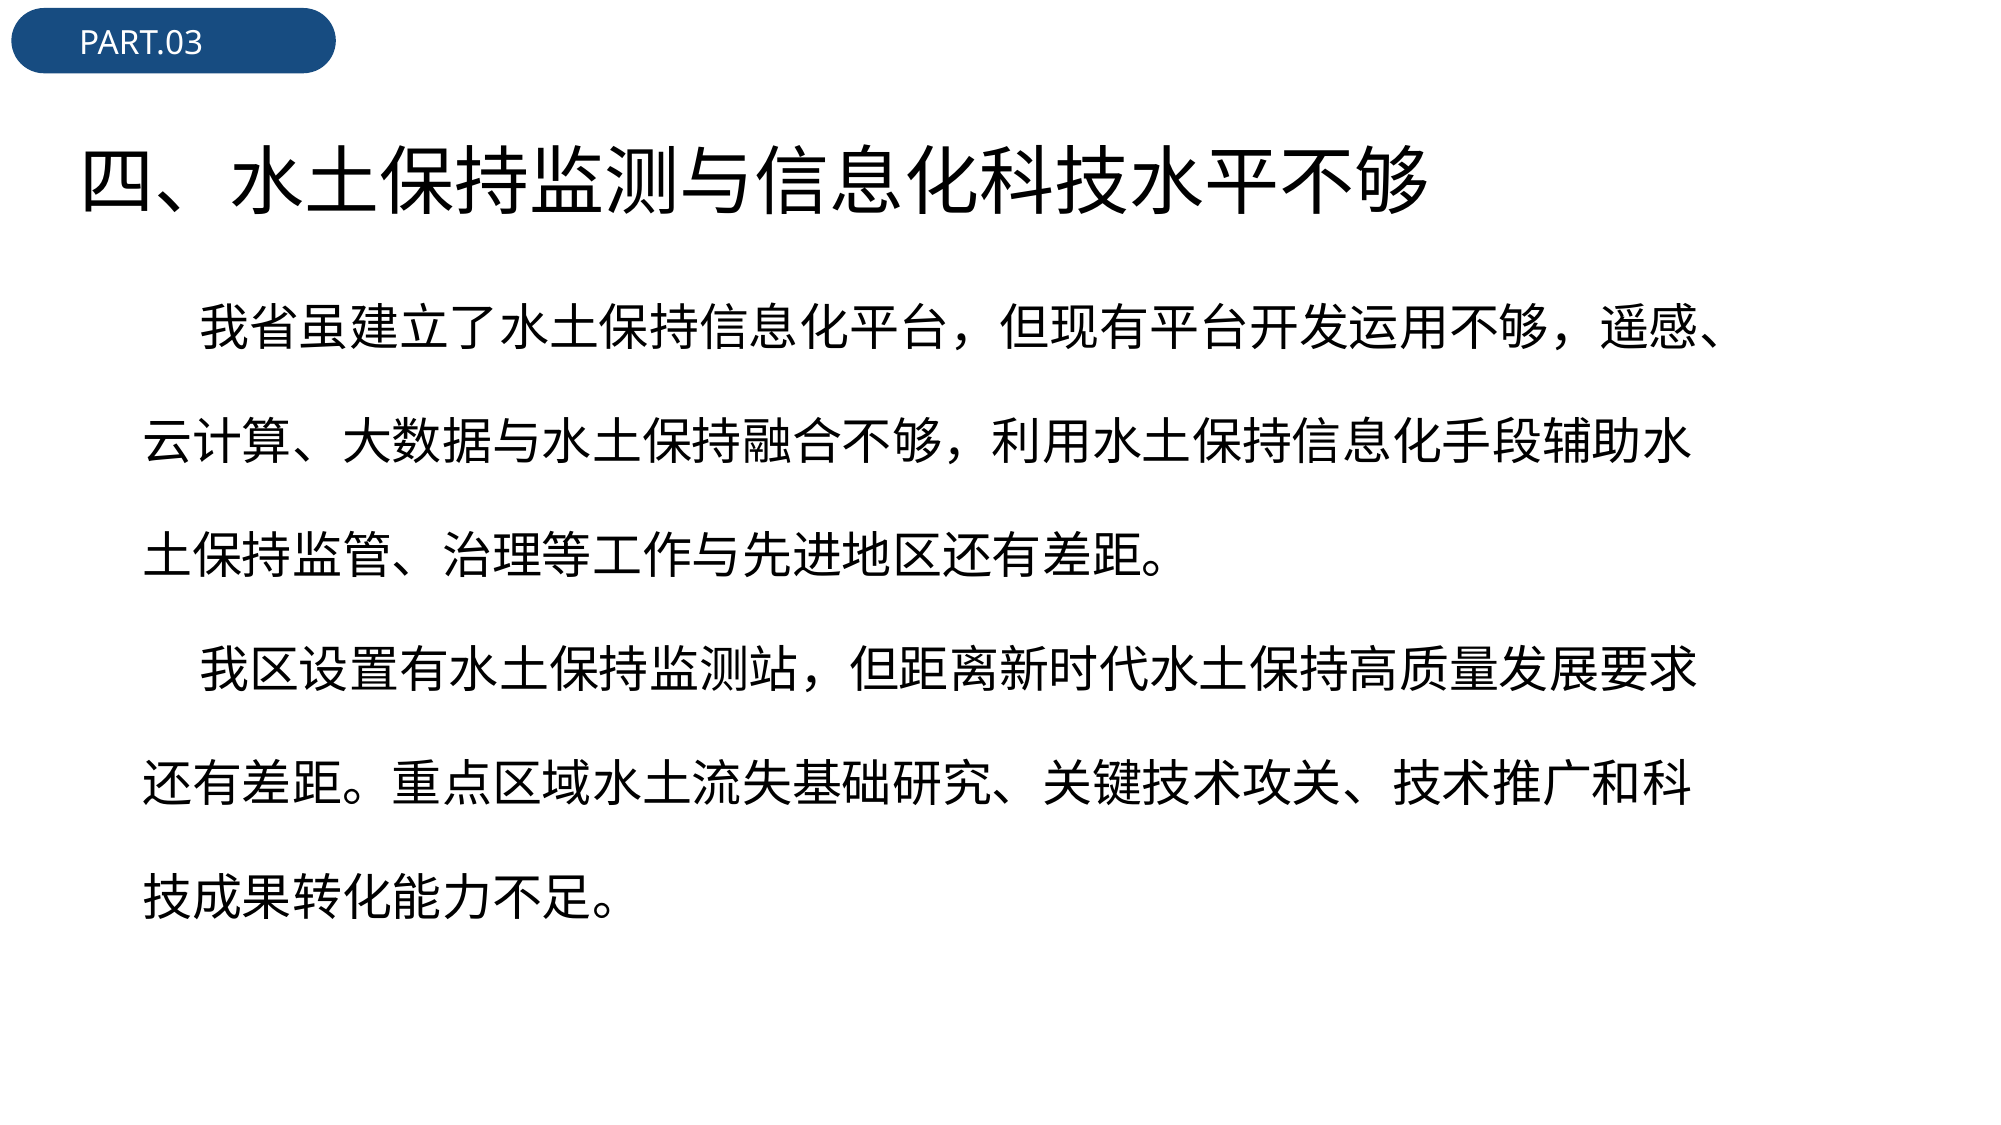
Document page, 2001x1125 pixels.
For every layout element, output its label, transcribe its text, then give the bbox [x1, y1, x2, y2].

text_box [10, 6, 337, 75]
text_box 四、水土保持监测与信息化科技水平不够 [64, 126, 1495, 270]
text_box 我省虽建立了水土保持信息化平台，但现有平台开发运用不够，遥感、云计算、大数据与水土保持融合不够，利用水土保持信息化手段辅助水土保持监管、治理等工作与先进地区还有差距。 我区设置有水土保持监测站，但距离新时代水土保持高质量发展要求还有差距。重点区域水土流失基础研究、关键技术攻关、技术推广和科技成果转化能力不足。 [142, 241, 1740, 1067]
text_box PART.03 [64, 13, 284, 69]
